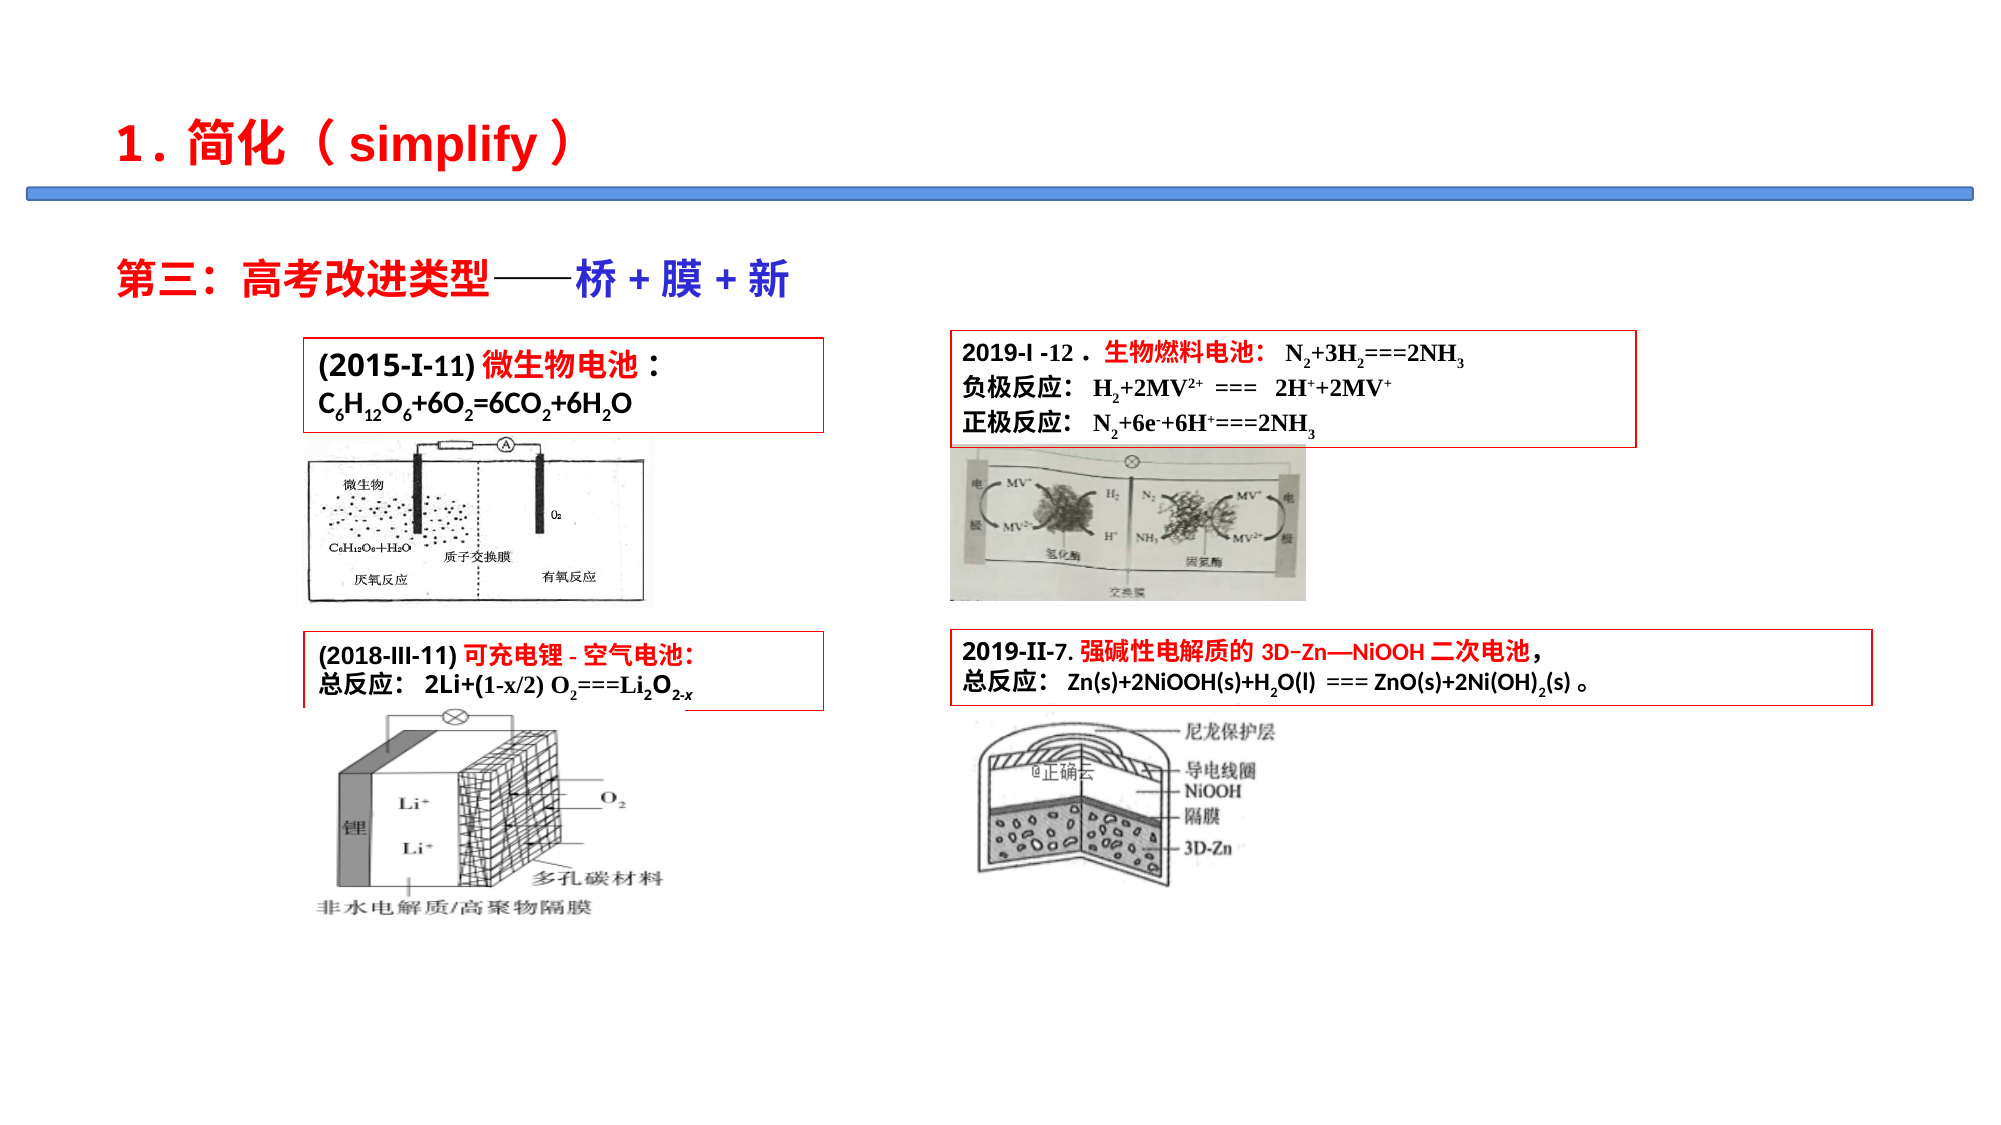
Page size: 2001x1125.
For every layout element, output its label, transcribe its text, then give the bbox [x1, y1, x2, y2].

text_box 2019-II-7.强碱性电解质的3D−Zn—NiOOH二次电池， 总反应：Zn(s)+2NiOOH(s)+H2O(l) === ZnO(s)+2Ni(OH)2(s)。 [950, 629, 1872, 706]
text_box [25, 186, 1975, 201]
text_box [303, 337, 824, 608]
picture [303, 708, 685, 923]
picture [950, 444, 1306, 601]
text_box (2018-III-11)可充电锂-空气电池： 总反应：2Li+(1-x/2) O2===Li2O2-x [303, 631, 824, 711]
text_box 第三：高考改进类型——桥+膜+新 [101, 245, 1069, 311]
text_box 2019-I -12．生物燃料电池：N2+3H2===2NH3 负极反应：H2+2MV2+ === 2H++2MV+ 正极反应：N2+6e-+6H+===2NH3 [950, 330, 1636, 448]
text_box 1.简化（simplify） [99, 104, 1251, 180]
picture [966, 703, 1289, 892]
